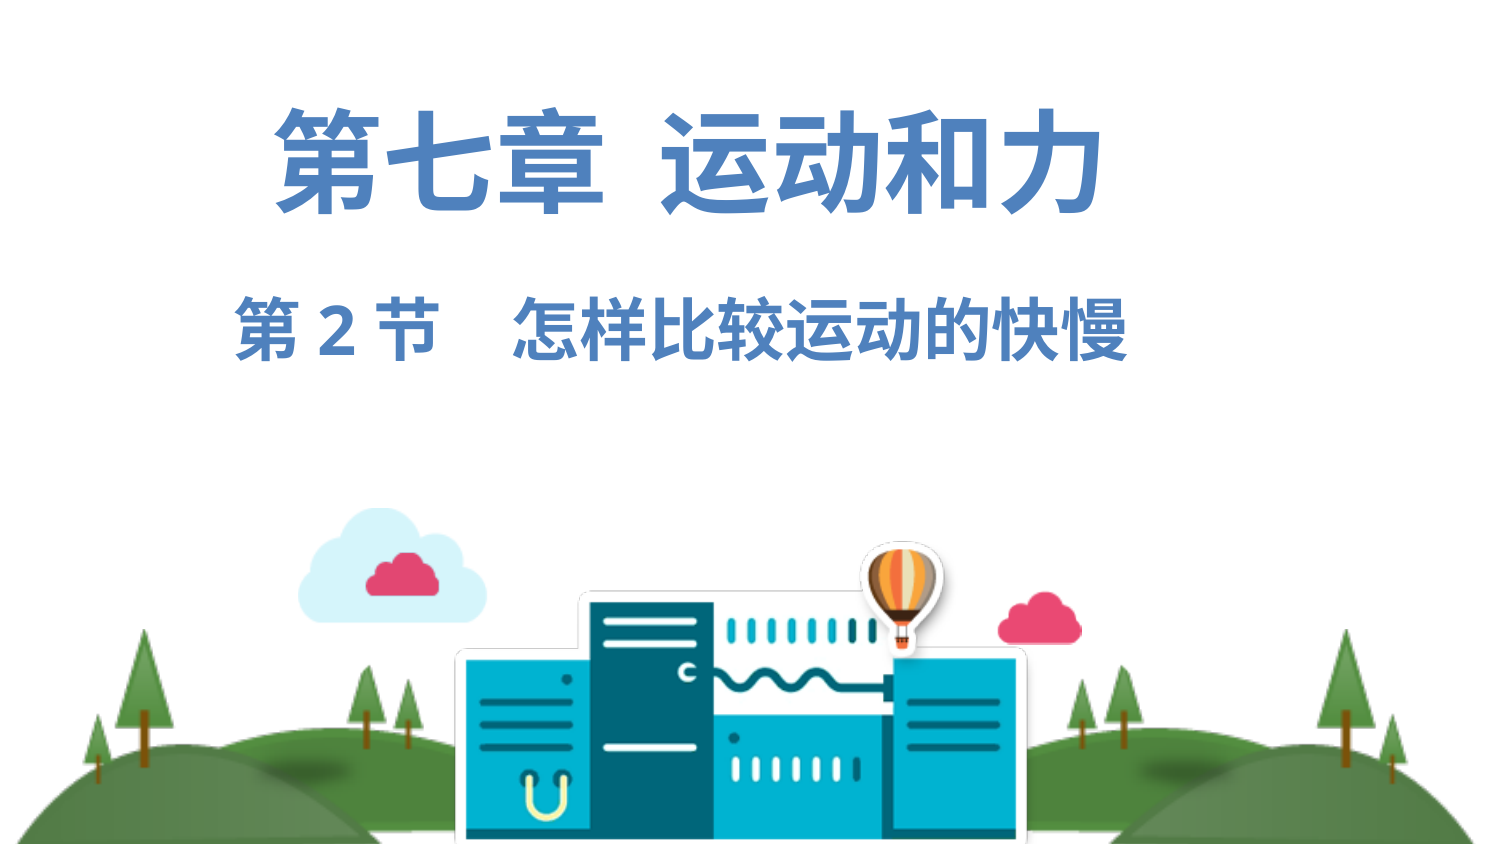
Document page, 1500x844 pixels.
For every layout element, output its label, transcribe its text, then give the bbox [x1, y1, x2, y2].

text_box 第2节 怎样比较运动的快慢 [220, 281, 1141, 375]
picture [14, 508, 1478, 844]
text_box 第七章 运动和力 [258, 86, 1121, 233]
